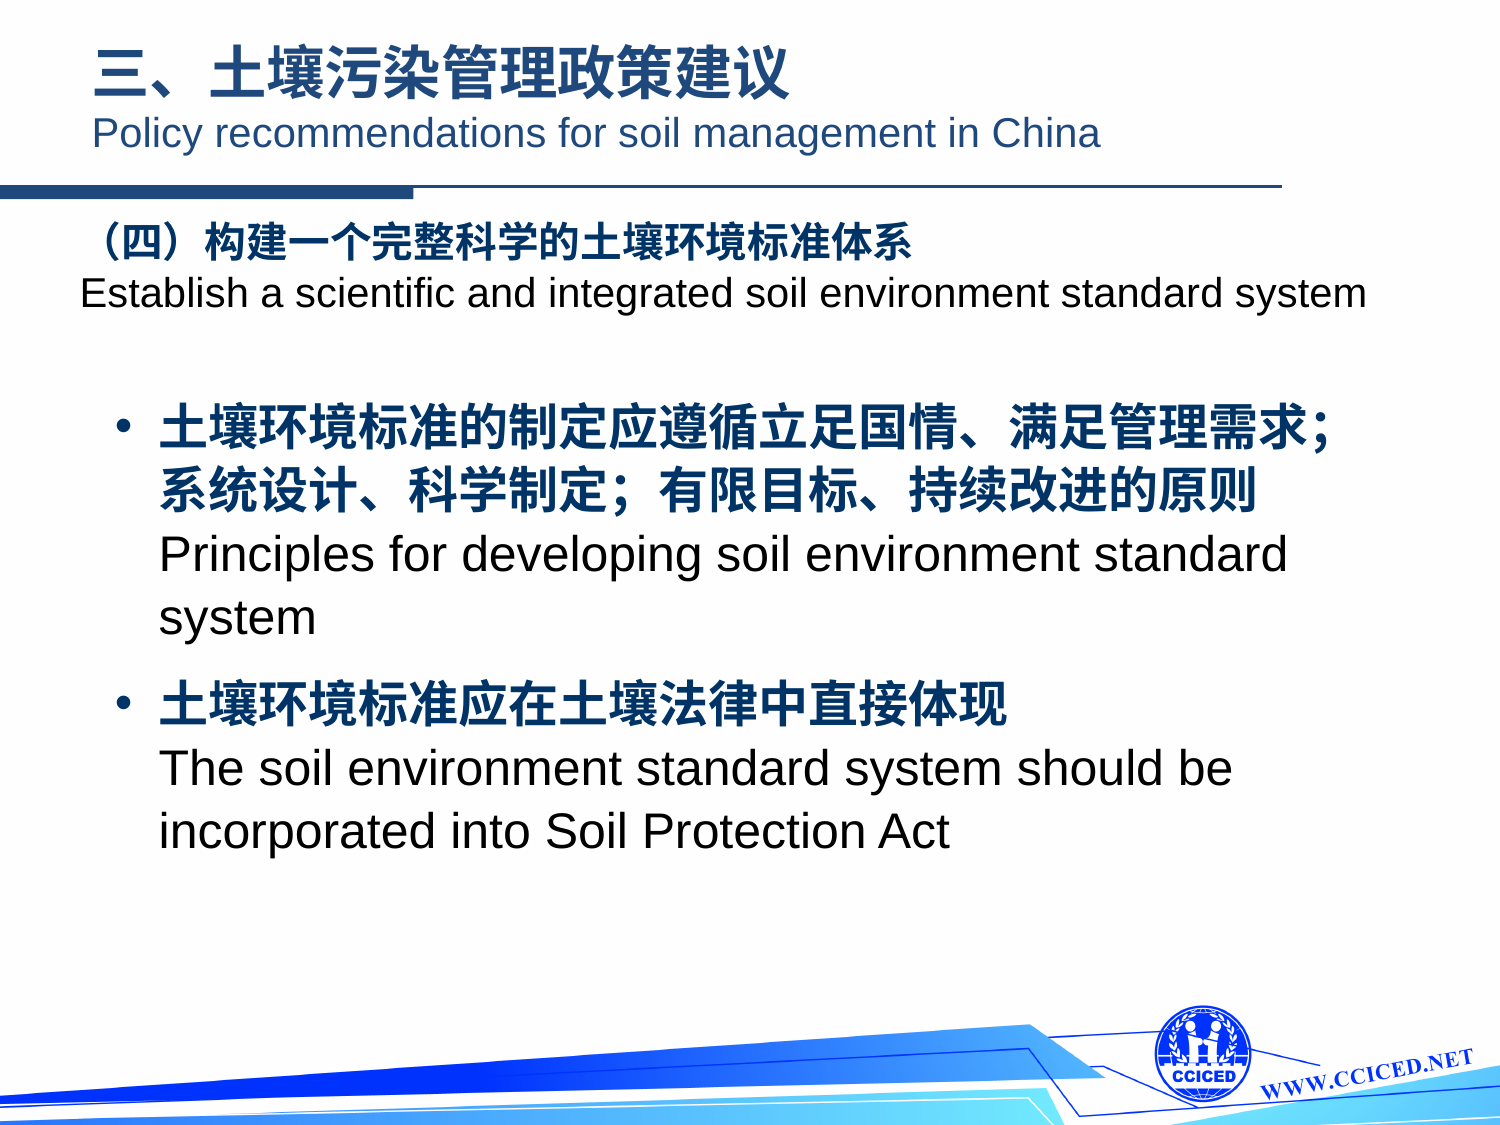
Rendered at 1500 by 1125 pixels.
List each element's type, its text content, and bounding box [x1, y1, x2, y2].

text_box 三、土壤污染管理政策建议 Policy recommendations for soil management in China [76, 30, 1317, 161]
picture [0, 0, 1500, 1125]
text_box （四）构建一个完整科学的土壤环境标准体系 Establish a scientific and integrated soil environment standard system [64, 208, 1412, 323]
text_box 土壤环境标准的制定应遵循立足国情、满足管理需求；系统设计、科学制定；有限目标、持续改进的原则 Principles for developing soil environment standard system 土壤环境标准应在土壤法律中直接体现 The soil environment standard system should be incorporated into Soil Protection Act [100, 385, 1353, 866]
